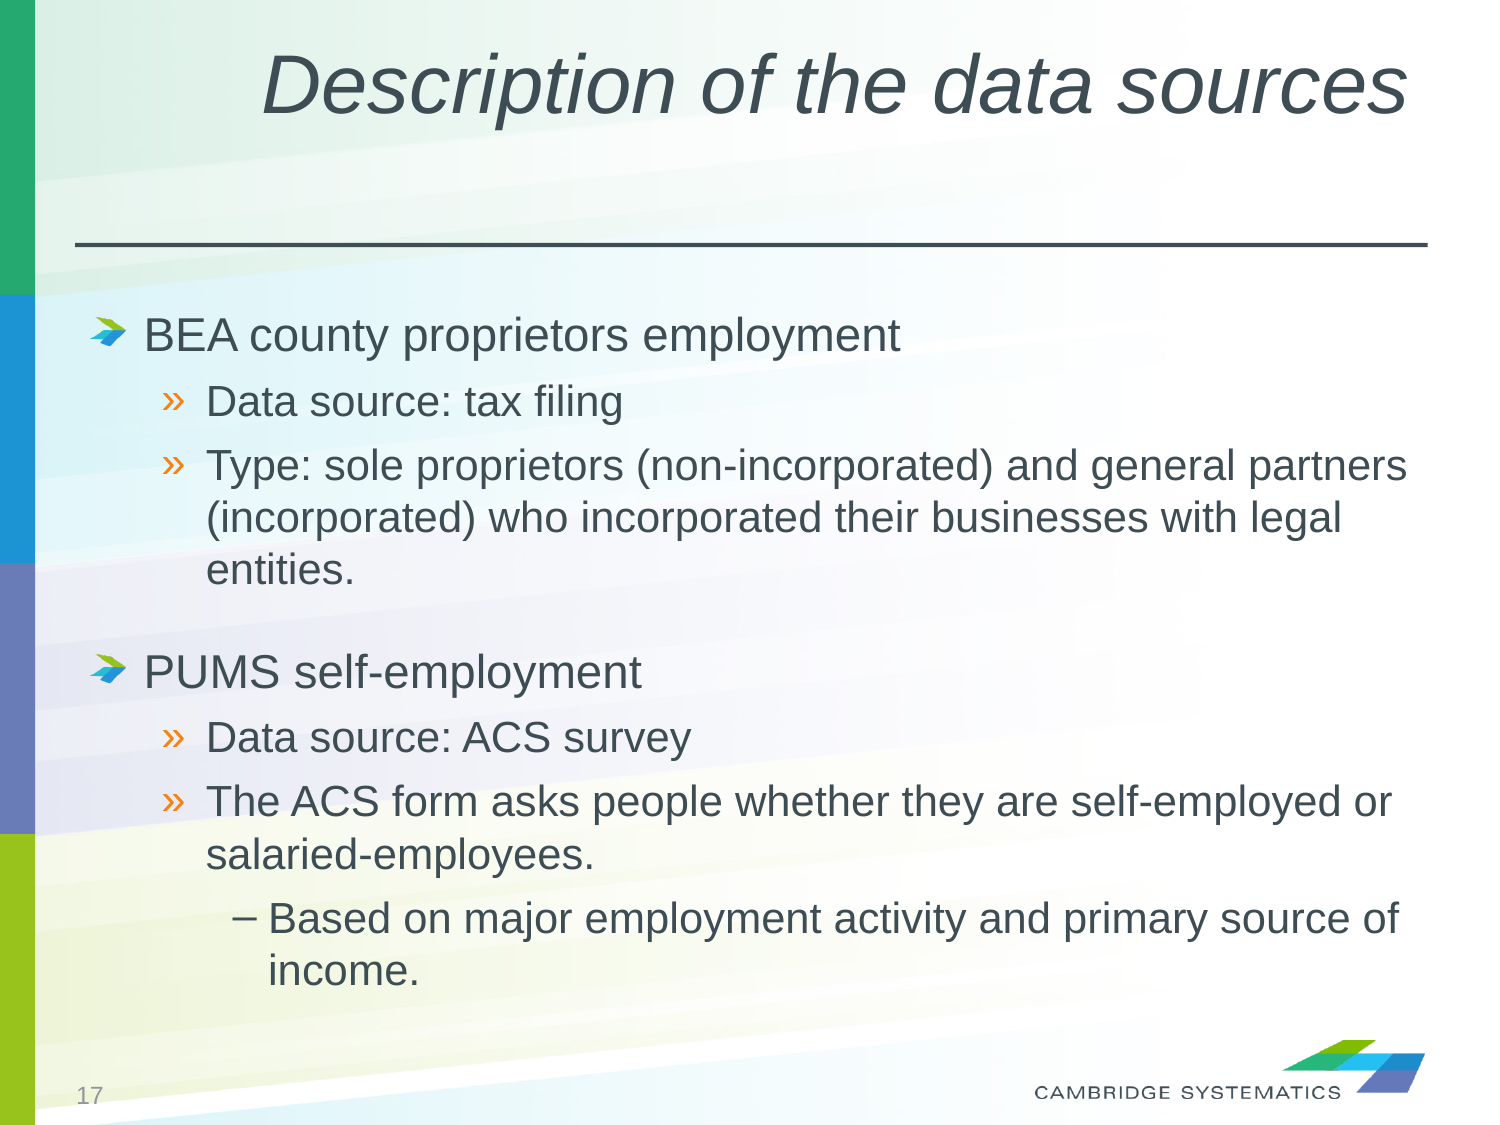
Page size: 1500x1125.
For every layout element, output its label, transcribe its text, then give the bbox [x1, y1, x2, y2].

slide_number 17 [61, 1064, 170, 1125]
title Description of the data sources [75, 0, 1425, 238]
picture [36, 0, 1500, 1125]
list BEA county proprietors employment Data source: tax filing Type: sole proprietors (non-incorporated) and general partners (incorporated) who incorporated their businesses with legal entities. PUMS self-employment Data source: ACS survey The ACS form asks people whether they are self-employed or salaried-employees. Based on major employment activity and primary source of income. [75, 296, 1425, 1005]
